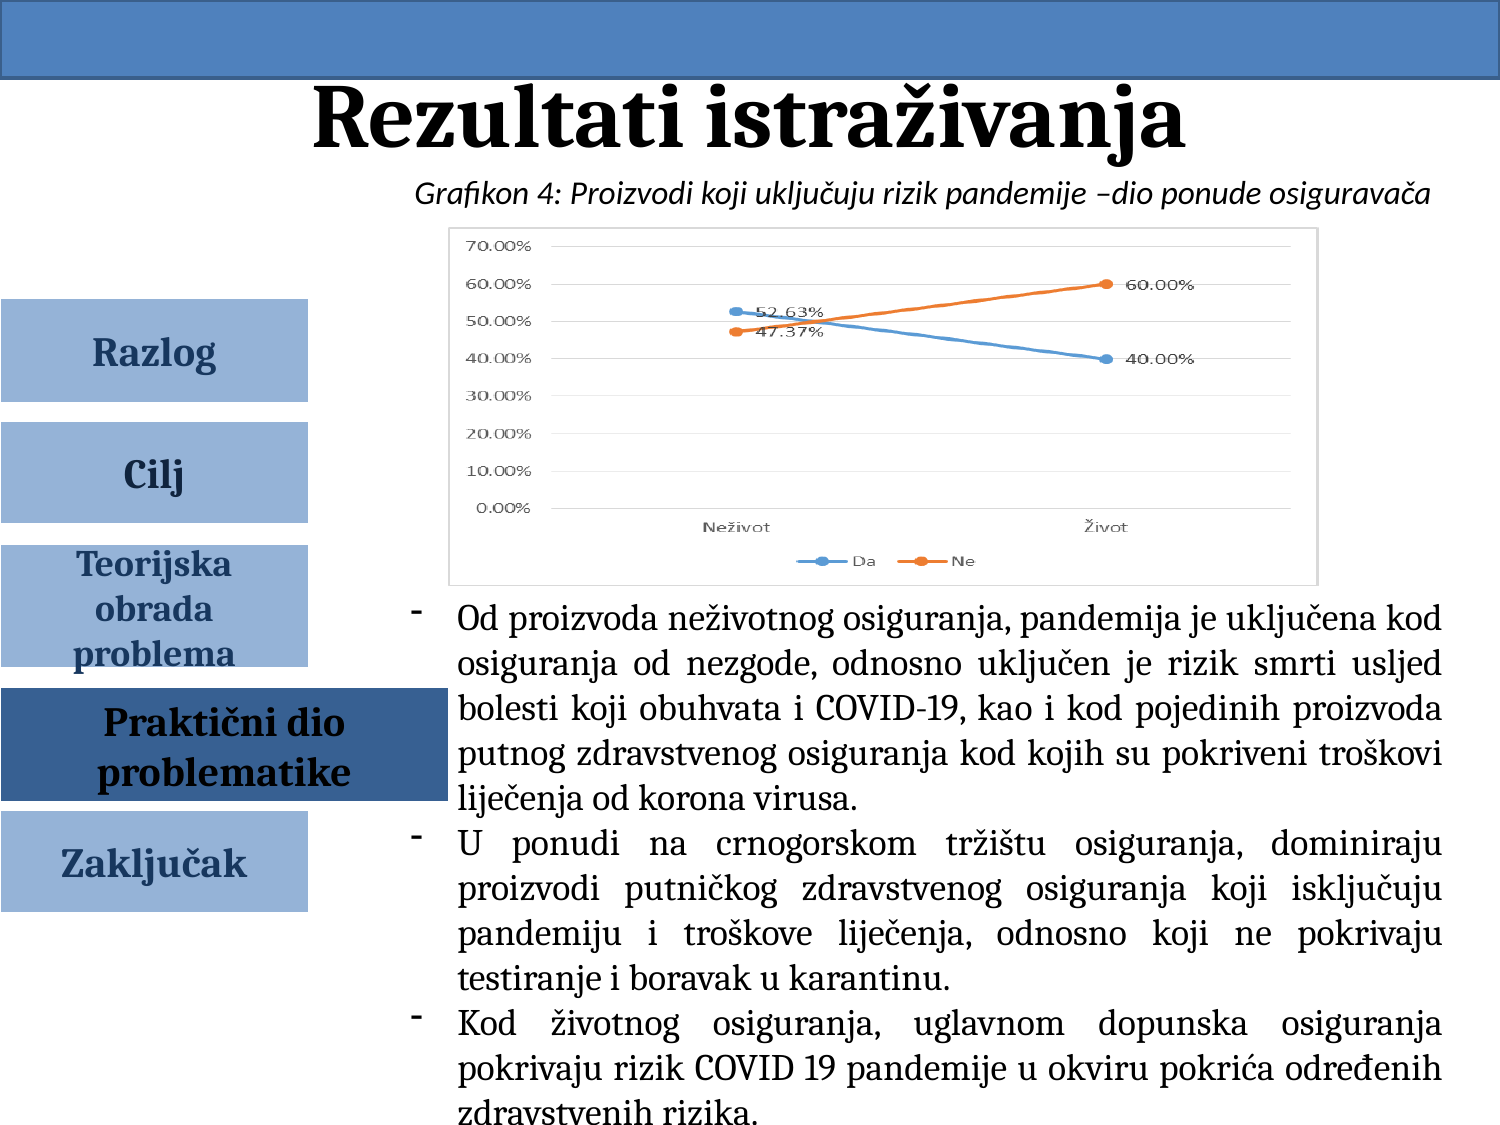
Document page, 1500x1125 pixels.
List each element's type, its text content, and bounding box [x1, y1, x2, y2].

title Rezultati istraživanja [0, 80, 1500, 188]
text_box Od proizvoda neživotnog osiguranja, pandemija je uključena kod osiguranja od nezgode, odnosno uključen je rizik smrti usljed bolesti koji obuhvata i COVID-19, kao i kod pojedinih proizvoda putnog zdravstvenog osiguranja kod kojih su pokriveni troškovi liječenja od korona virusa. U ponudi na crnogorskom tržištu osiguranja, dominiraju proizvodi putničkog zdravstvenog osiguranja koji isključuju pandemiju i troškove liječenja, odnosno koji ne pokrivaju testiranje i boravak u karantinu. Kod životnog osiguranja, uglavnom dopunska osiguranja pokrivaju rizik COVID 19 pandemije u okviru pokrića određenih zdravstvenih rizika. [395, 585, 1459, 1125]
text_box Grafikon 4: Proizvodi koji uključuju rizik pandemije –dio ponude osiguravača [395, 163, 1459, 219]
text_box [0, 297, 450, 913]
text_box [0, 0, 1500, 80]
picture [448, 227, 1320, 586]
